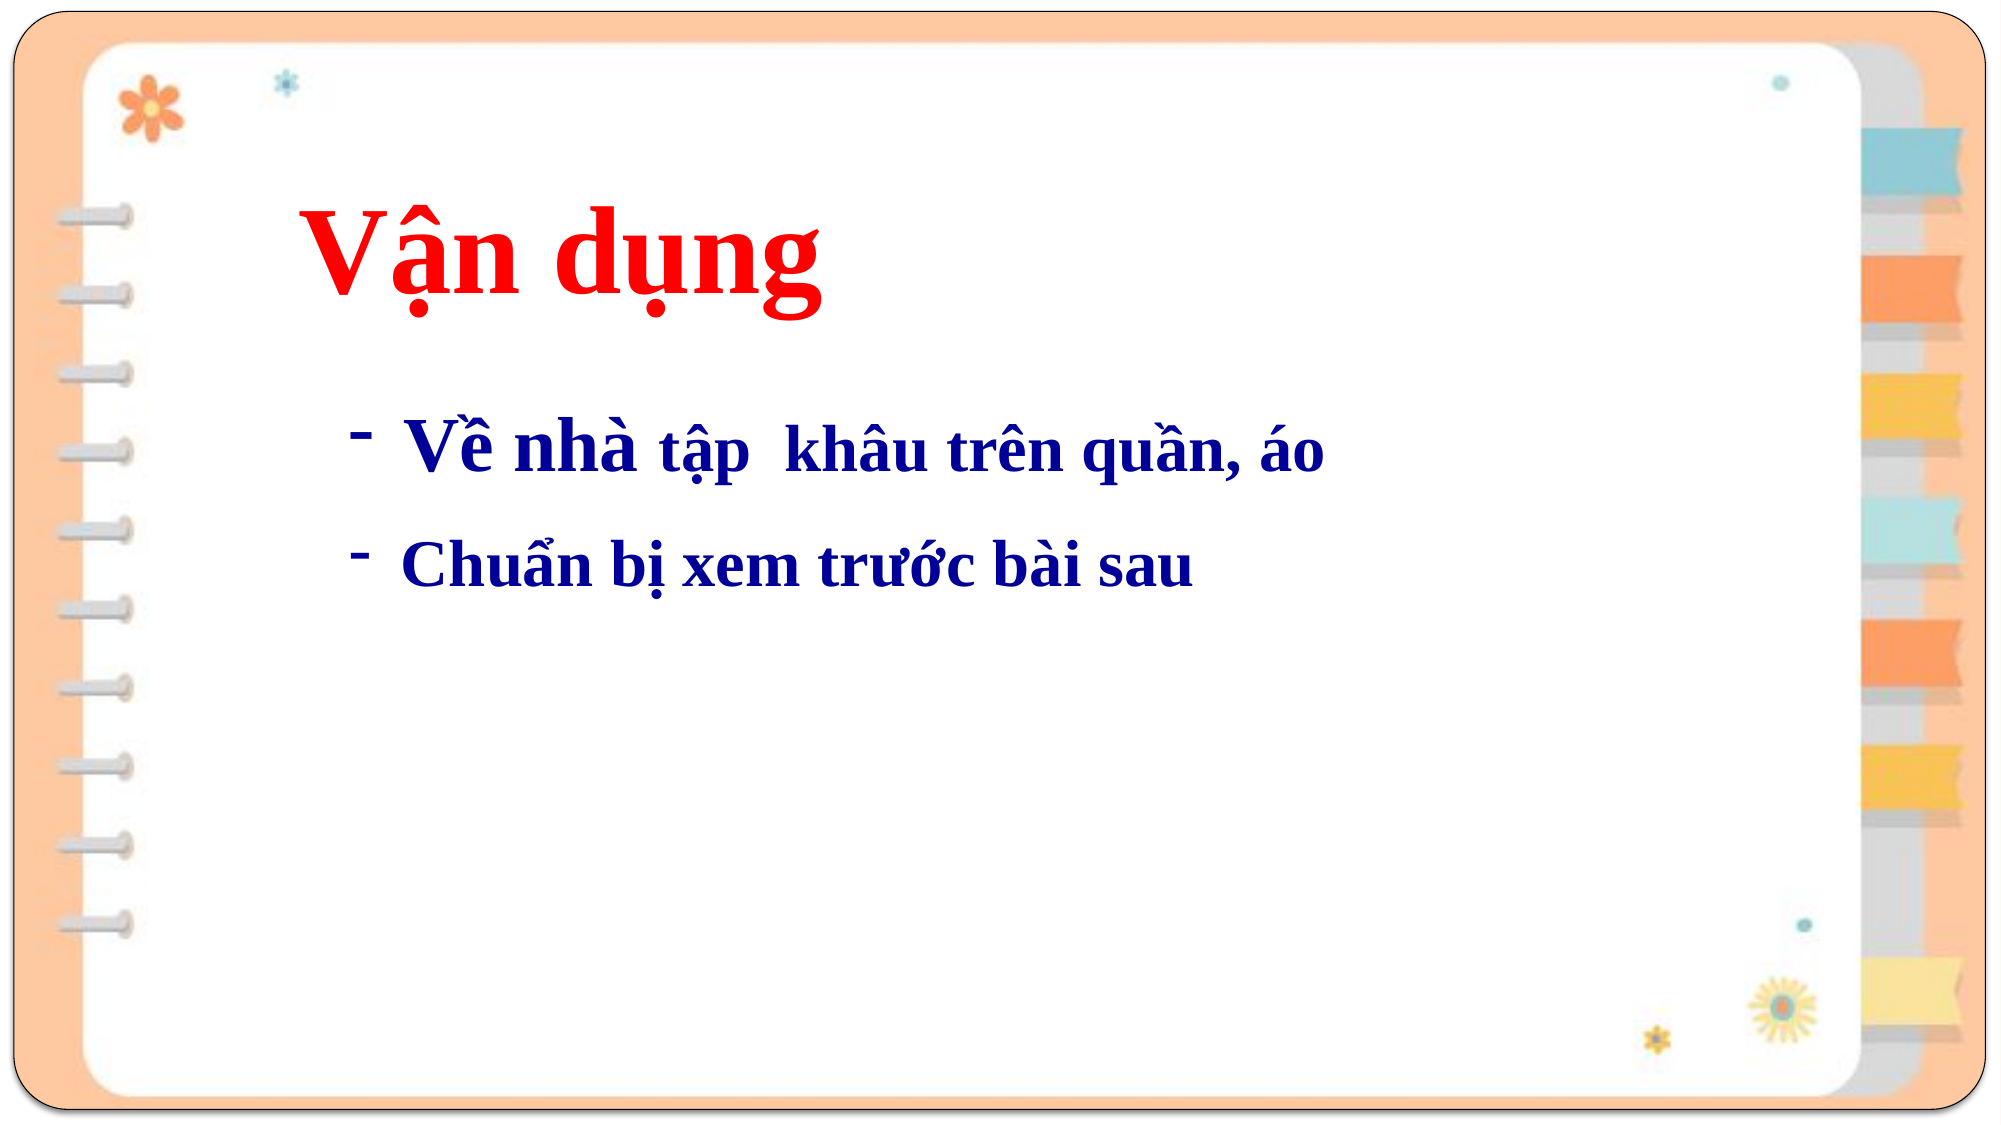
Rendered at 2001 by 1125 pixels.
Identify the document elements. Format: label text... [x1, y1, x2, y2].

picture [15, 12, 1984, 1108]
text_box Vận dụng [287, 162, 1688, 324]
text_box Về nhà tập khâu trên quần, áo Chuẩn bị xem trước bài sau [337, 387, 1905, 606]
